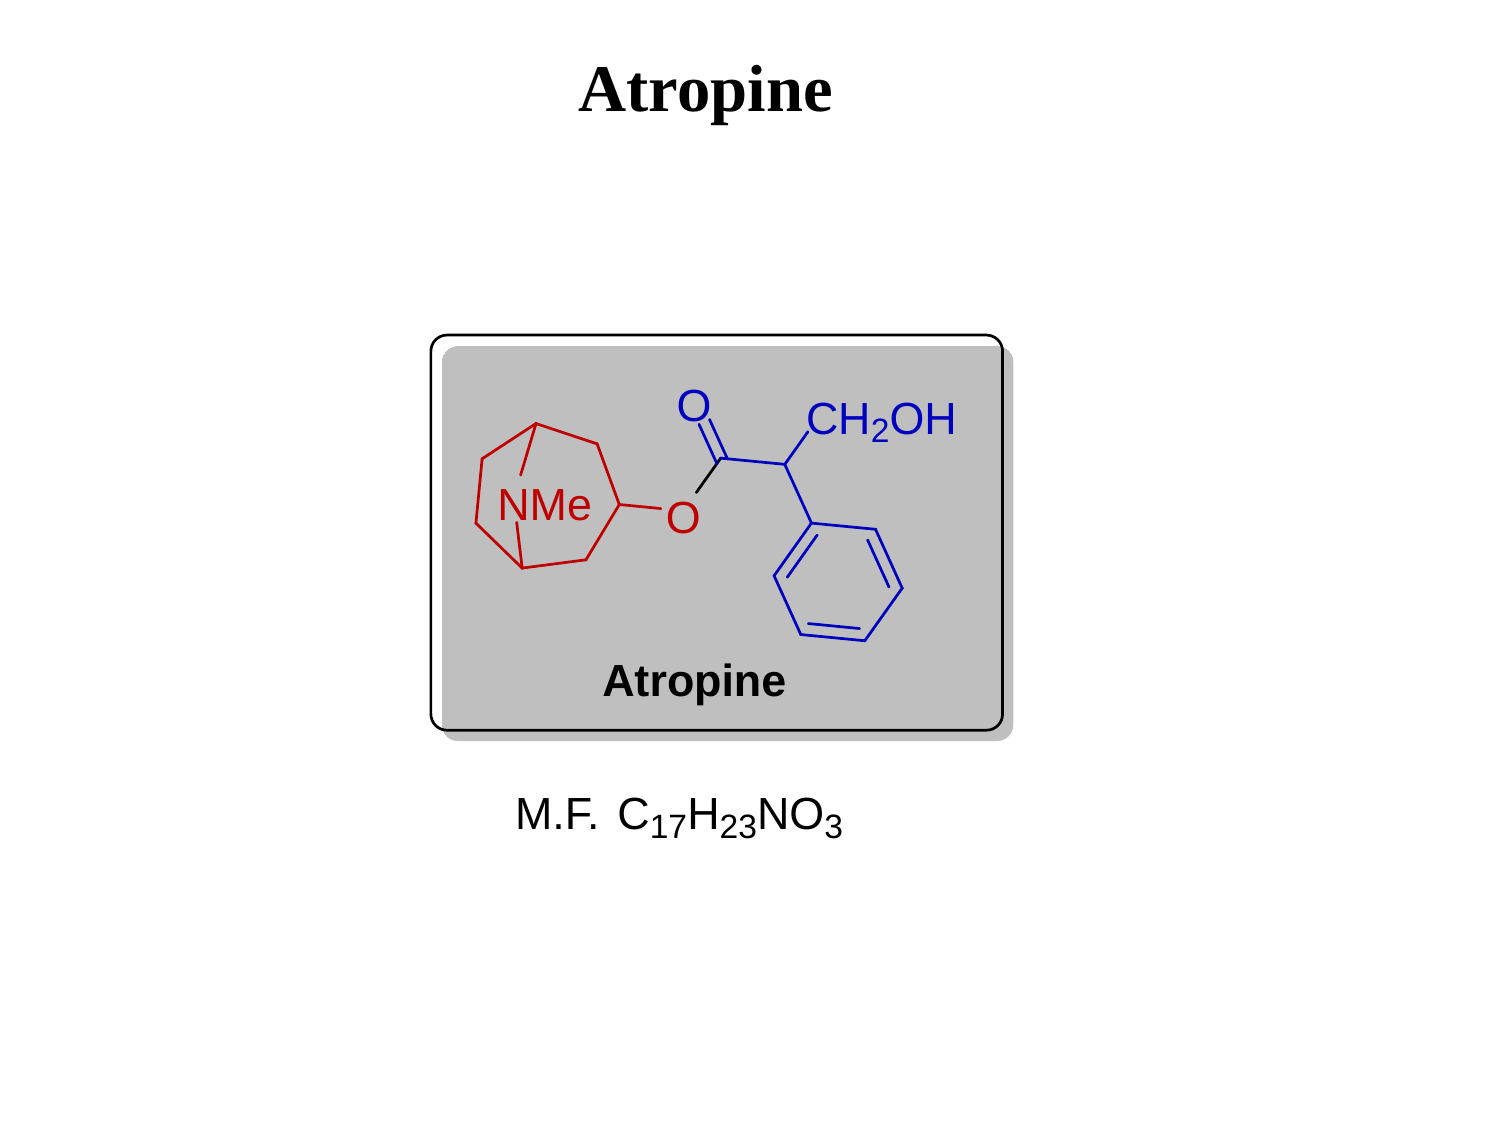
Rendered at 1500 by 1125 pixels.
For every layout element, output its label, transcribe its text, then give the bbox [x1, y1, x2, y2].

text_box Atropine [563, 37, 849, 133]
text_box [424, 324, 1038, 852]
